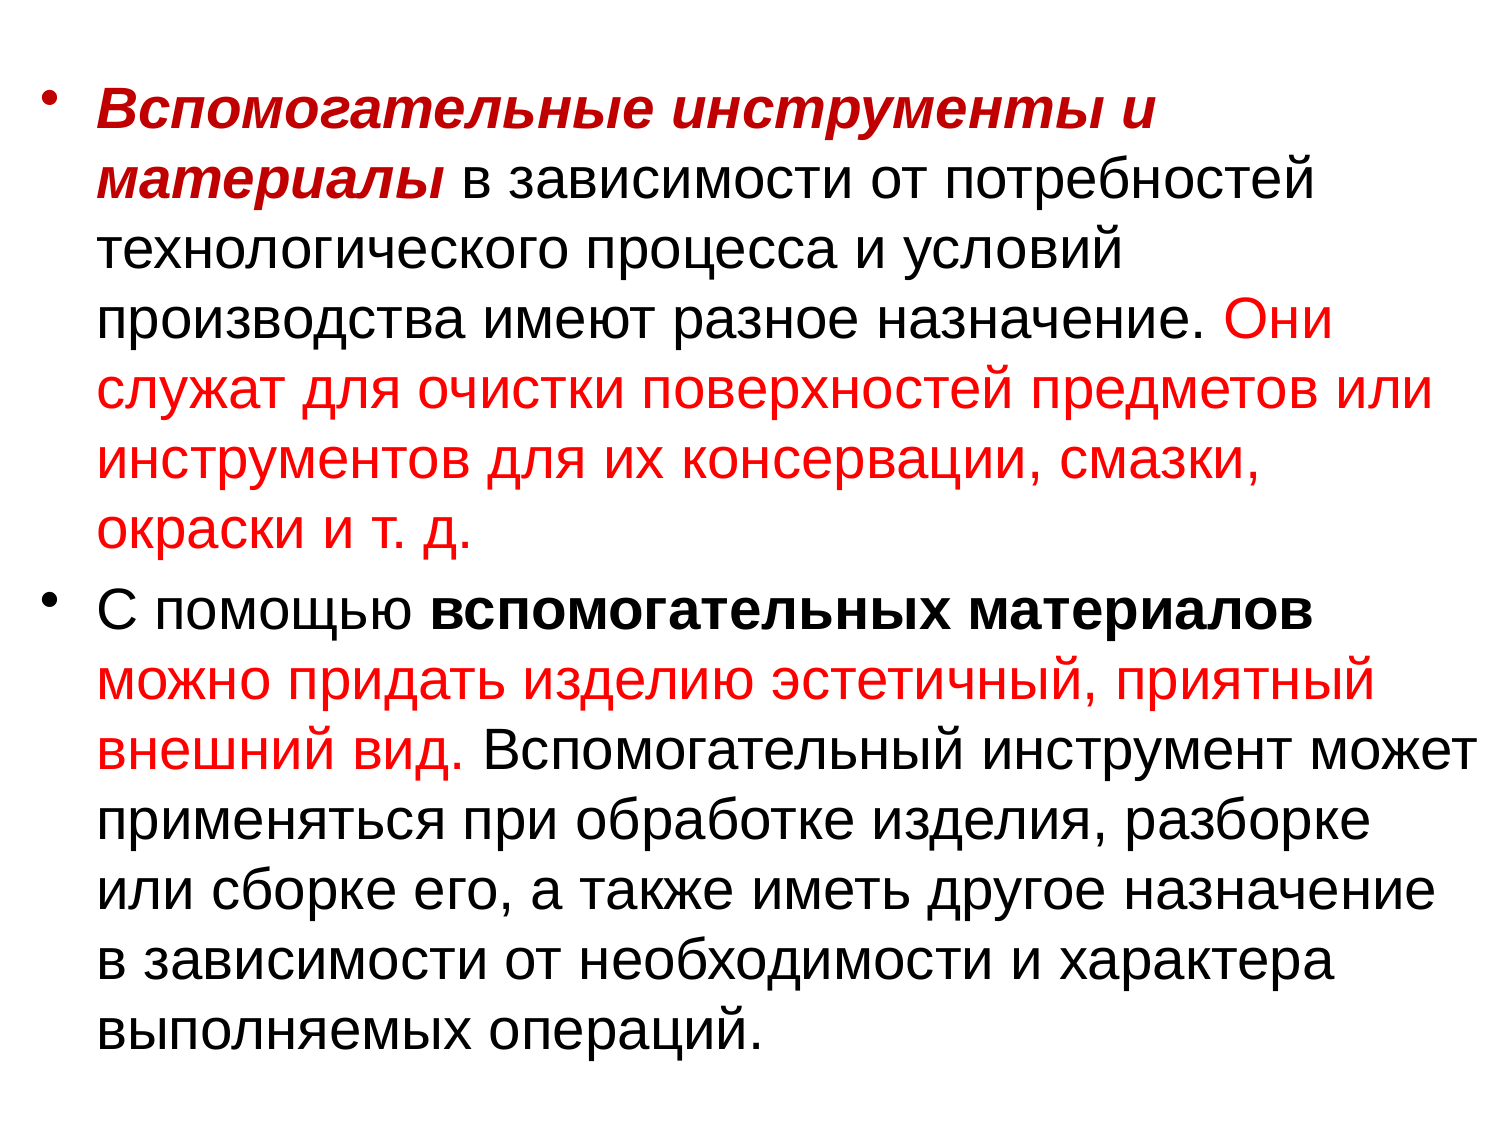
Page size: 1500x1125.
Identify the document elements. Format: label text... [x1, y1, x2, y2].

list Вспомогательные инструменты и материалы в зависимости от потребностей технологического процесса и условий производства имеют разное назначение. Они служат для очистки поверхностей предметов или инструментов для их консервации, смазки, окраски и т. д. С помощью вспомогательных материалов можно придать изделию эстетичный, приятный внешний вид. Вспомогательный инструмент может применяться при обработке изделия, разборке или сборке его, а также иметь другое назначение в зависимости от необходимости и характера выполняемых операций. [24, 62, 1500, 1088]
